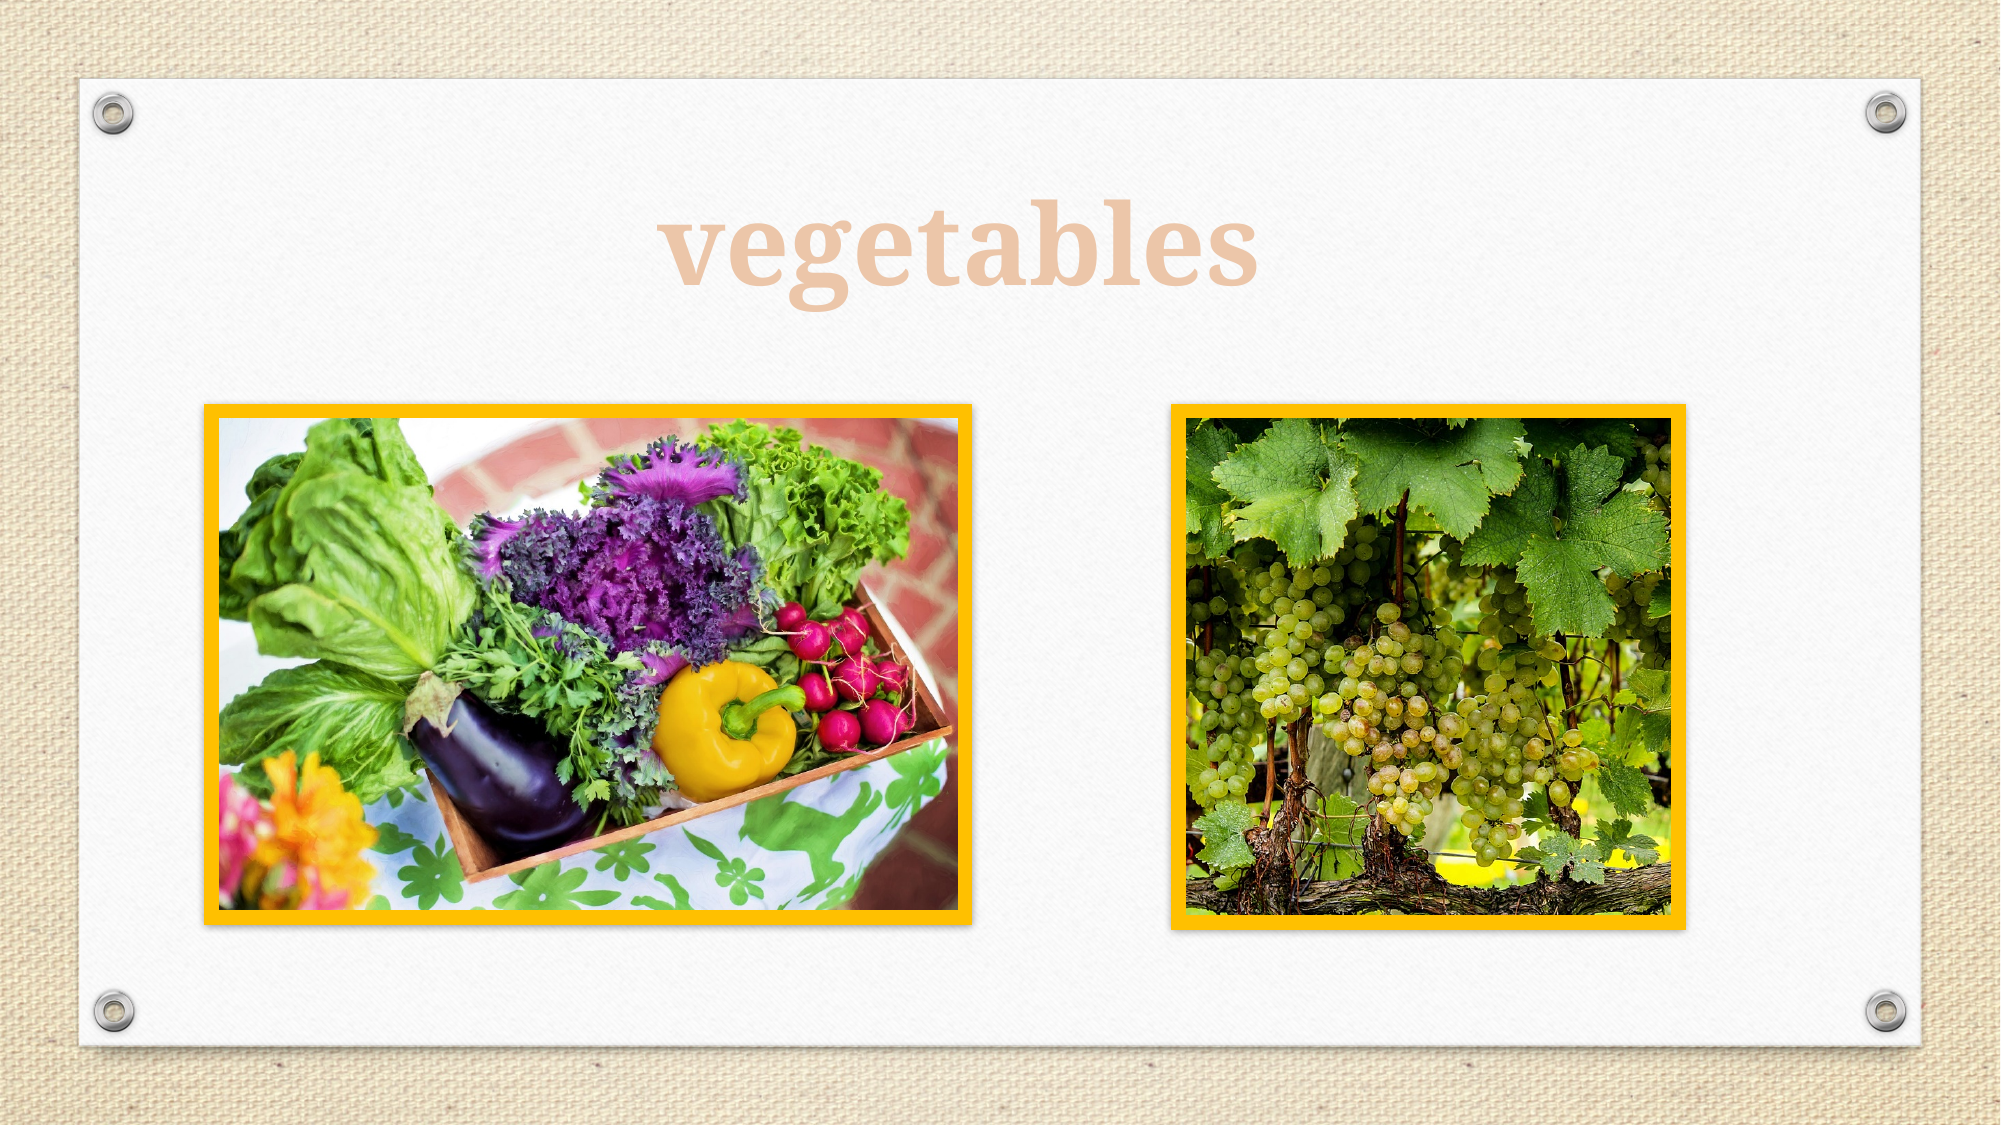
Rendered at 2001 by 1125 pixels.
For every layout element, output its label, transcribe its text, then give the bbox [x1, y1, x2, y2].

picture [0, 0, 2001, 1125]
text_box vegetables [642, 165, 1277, 316]
